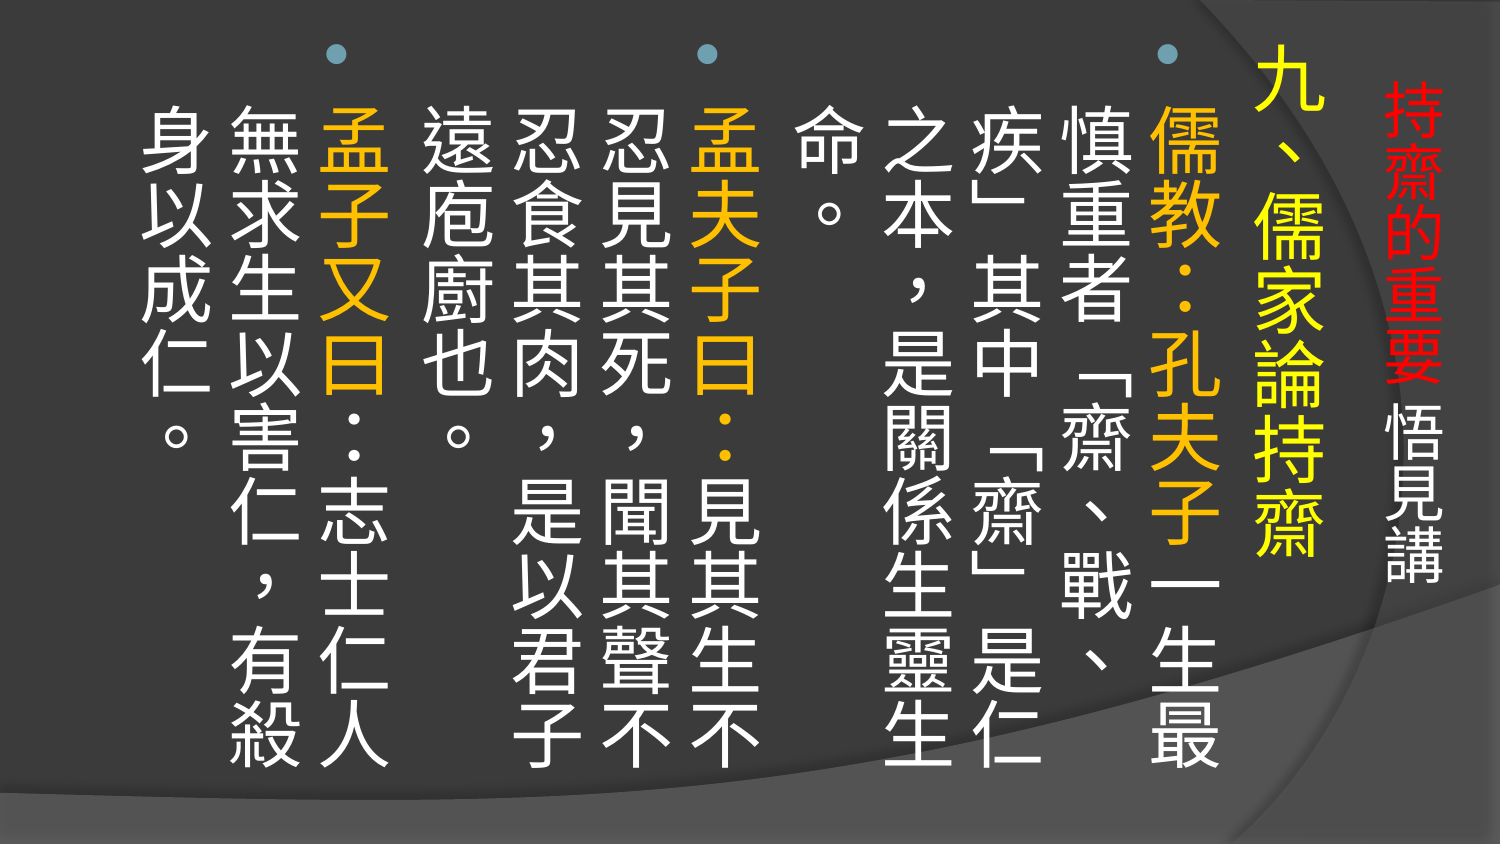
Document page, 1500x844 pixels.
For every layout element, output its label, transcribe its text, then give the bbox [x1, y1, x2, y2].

title 持齋的重要 悟見講 [1353, 43, 1473, 812]
list 九、儒家論持齋 儒教：孔夫子一生最慎重者「齋、戰、疾」其中「齋」是仁之本，是關係生靈生命。 孟夫子曰：見其生不忍見其死，聞其聲不忍食其肉，是以君子遠庖廚也。 孟子又曰：志士仁人無求生以害仁，有殺身以成仁。 [29, 20, 1353, 824]
